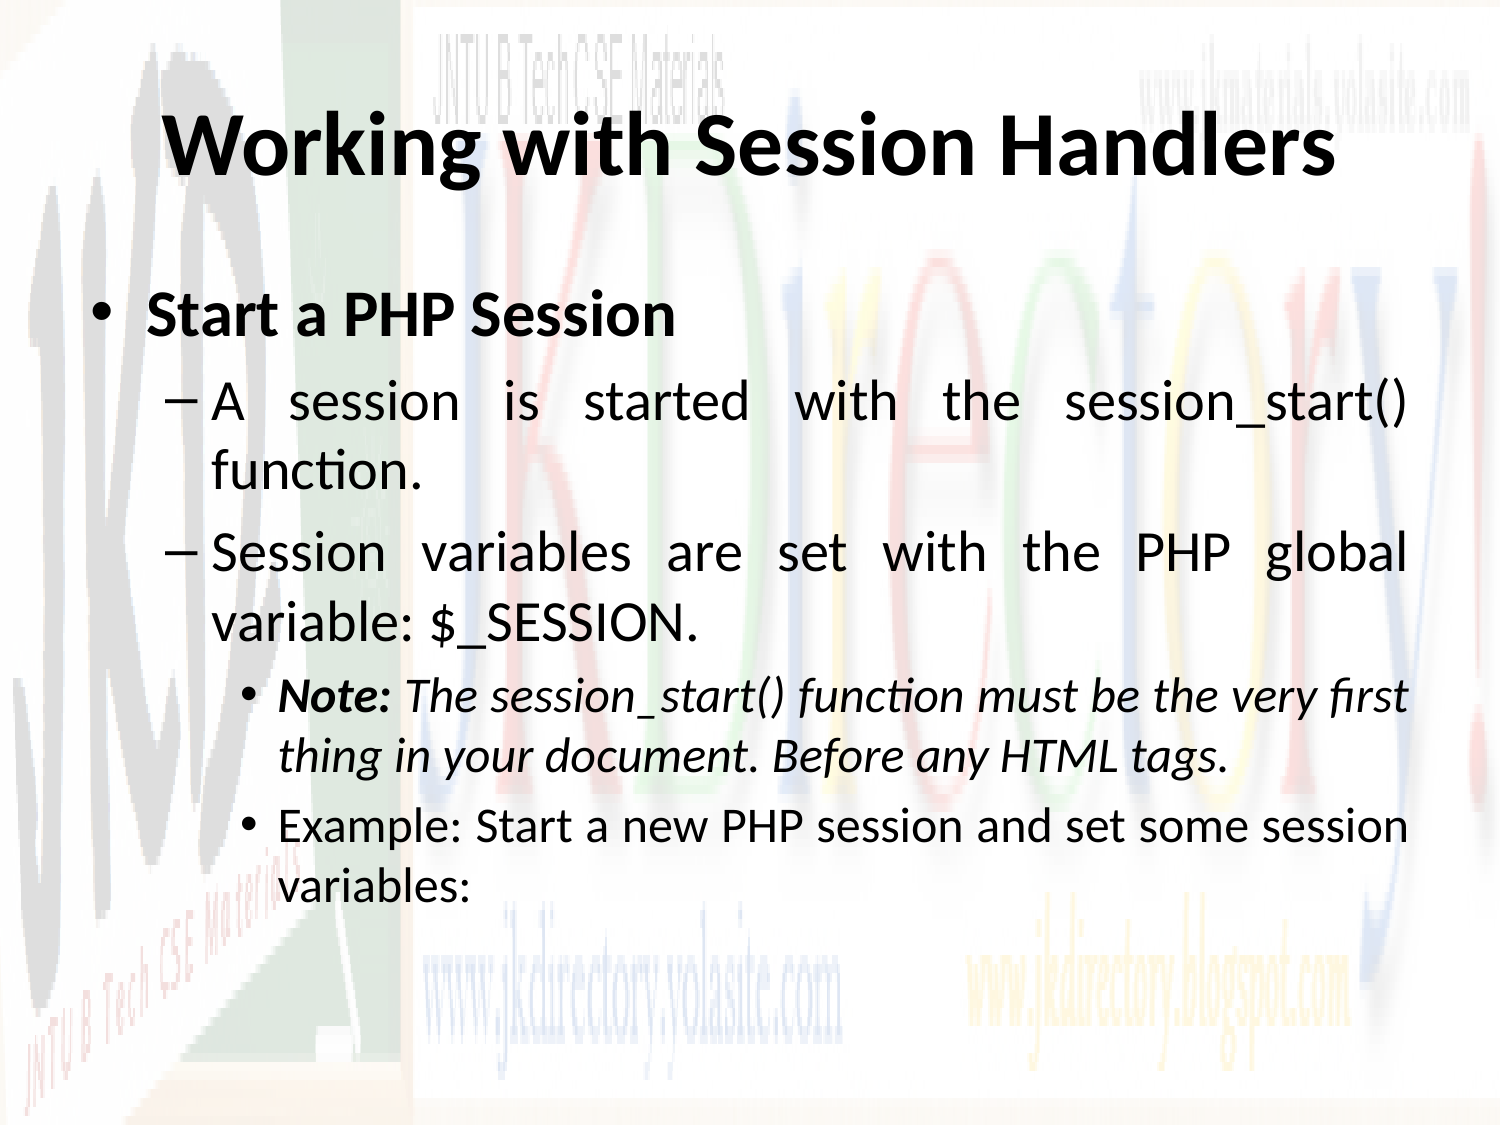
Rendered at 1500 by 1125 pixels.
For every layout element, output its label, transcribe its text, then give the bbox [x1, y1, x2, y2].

list Start a PHP Session A session is started with the session_start() function. Session variables are set with the PHP global variable: $_SESSION. Note: The session_start() function must be the very first thing in your document. Before any HTML tags. Example: Start a new PHP session and set some session variables: [75, 262, 1425, 1005]
title Working with Session Handlers [75, 45, 1425, 233]
